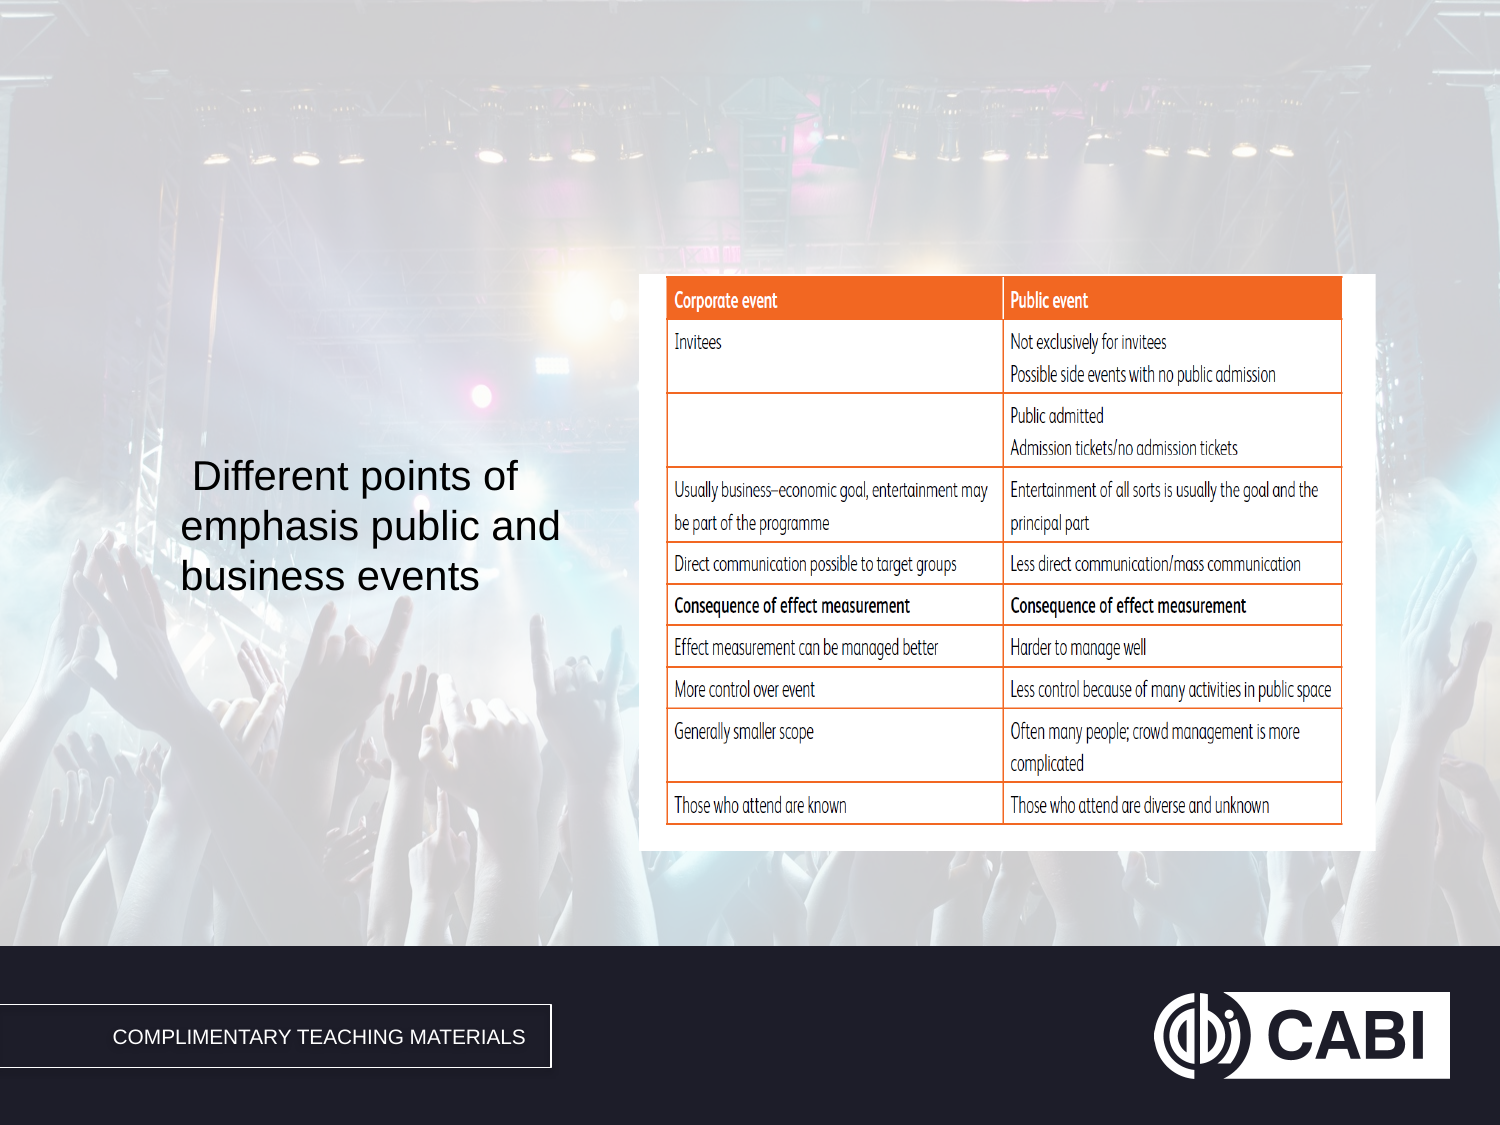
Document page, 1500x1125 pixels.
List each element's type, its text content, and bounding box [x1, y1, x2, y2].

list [638, 273, 1376, 851]
text_box Different points of emphasis public and business events [165, 441, 633, 607]
picture [1154, 992, 1450, 1079]
title [195, 45, 1376, 209]
